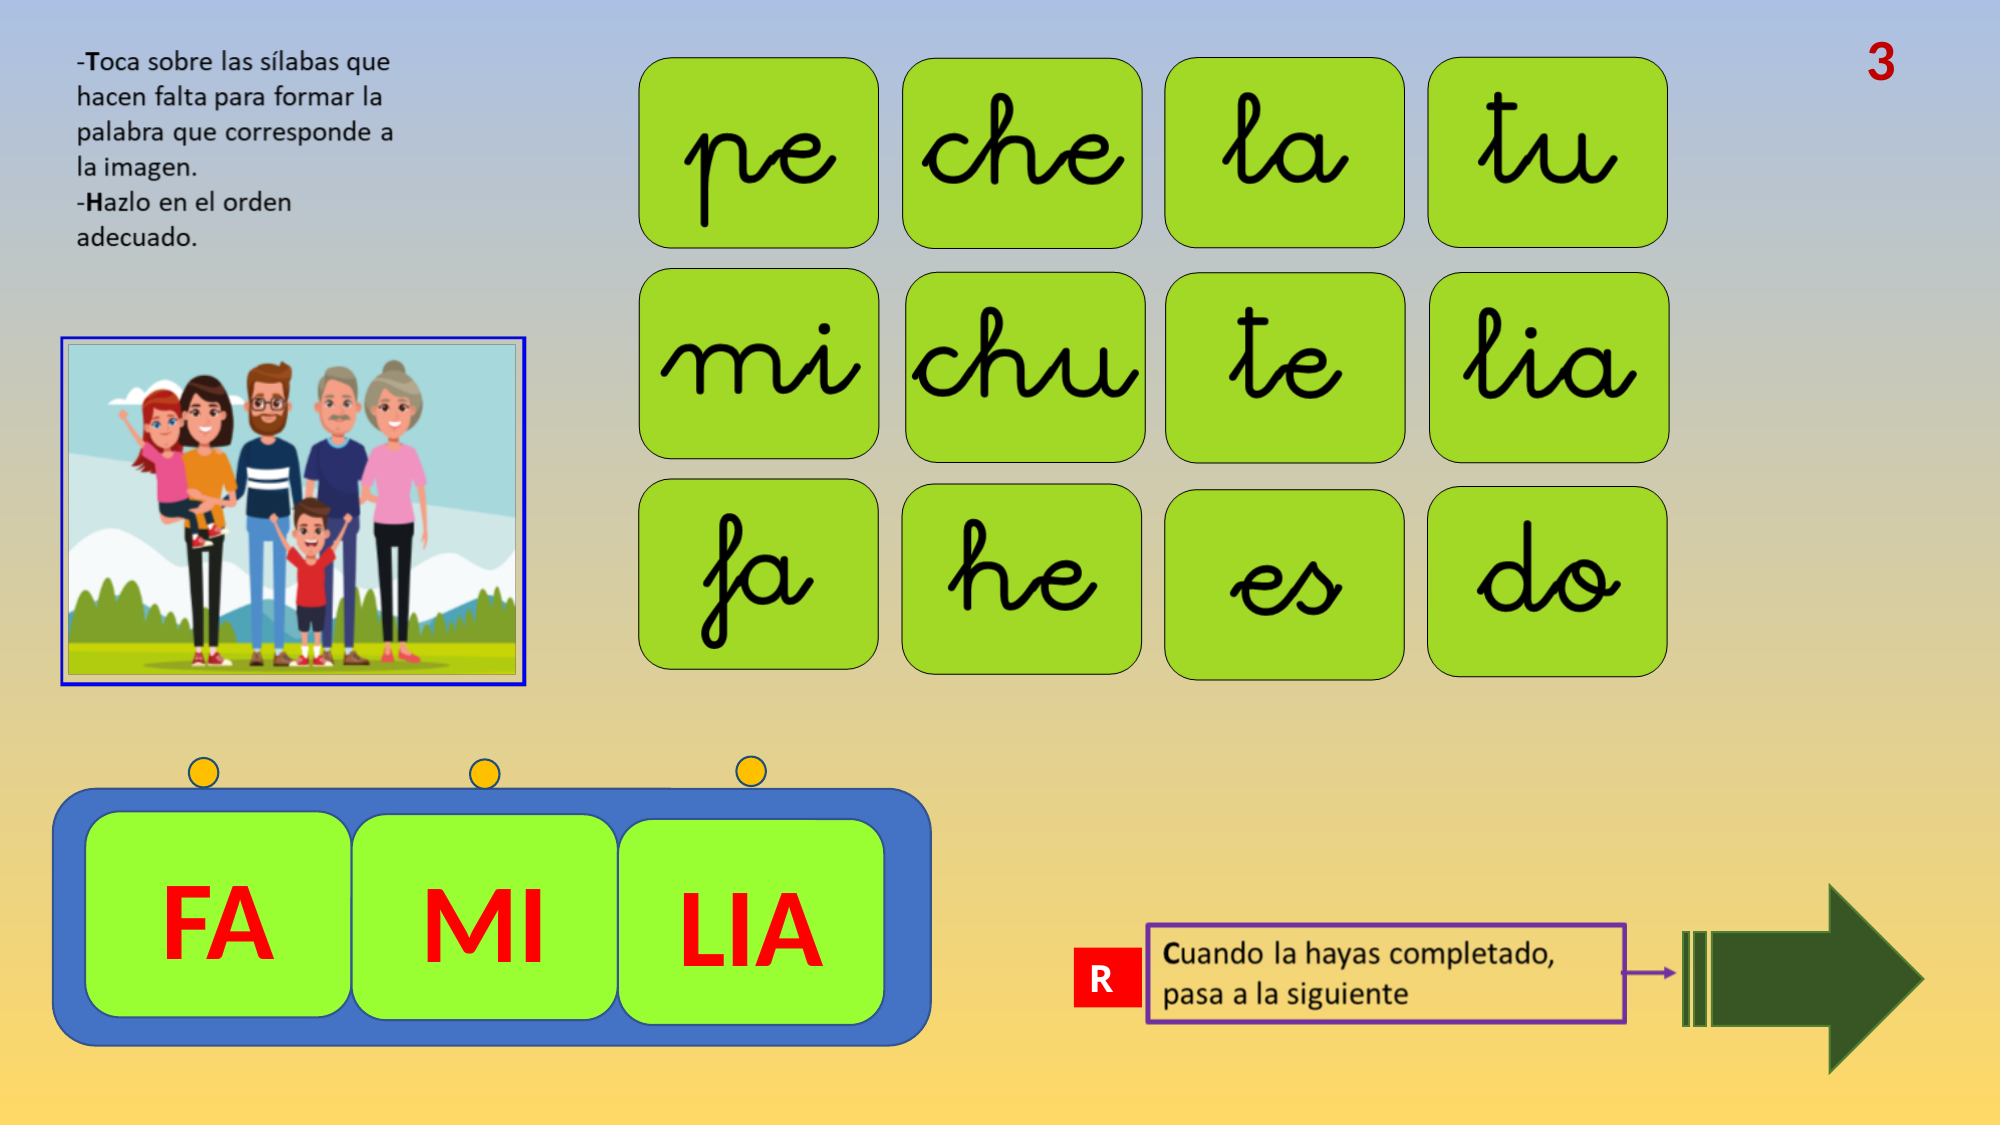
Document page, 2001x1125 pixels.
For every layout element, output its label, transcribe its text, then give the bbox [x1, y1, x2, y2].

text_box [187, 756, 220, 789]
text_box MI [350, 813, 619, 1022]
picture [638, 267, 880, 460]
picture [905, 271, 1147, 464]
text_box [1710, 882, 1925, 1076]
text_box [1693, 931, 1707, 1027]
picture [638, 478, 880, 670]
text_box FA [84, 810, 352, 1019]
picture [58, 334, 529, 689]
picture [901, 483, 1143, 675]
text_box 3 [1851, 14, 1953, 100]
text_box R [1073, 947, 1141, 1008]
picture [1164, 56, 1406, 249]
picture [1427, 56, 1669, 249]
picture [1141, 921, 1691, 1035]
picture [58, 34, 431, 272]
picture [901, 57, 1143, 250]
picture [1428, 271, 1670, 464]
picture [1164, 272, 1406, 464]
text_box [735, 755, 767, 788]
text_box [468, 758, 501, 790]
picture [1164, 489, 1406, 681]
picture [1426, 485, 1668, 678]
text_box [51, 787, 932, 1047]
text_box LIA [616, 817, 886, 1027]
picture [638, 57, 880, 249]
